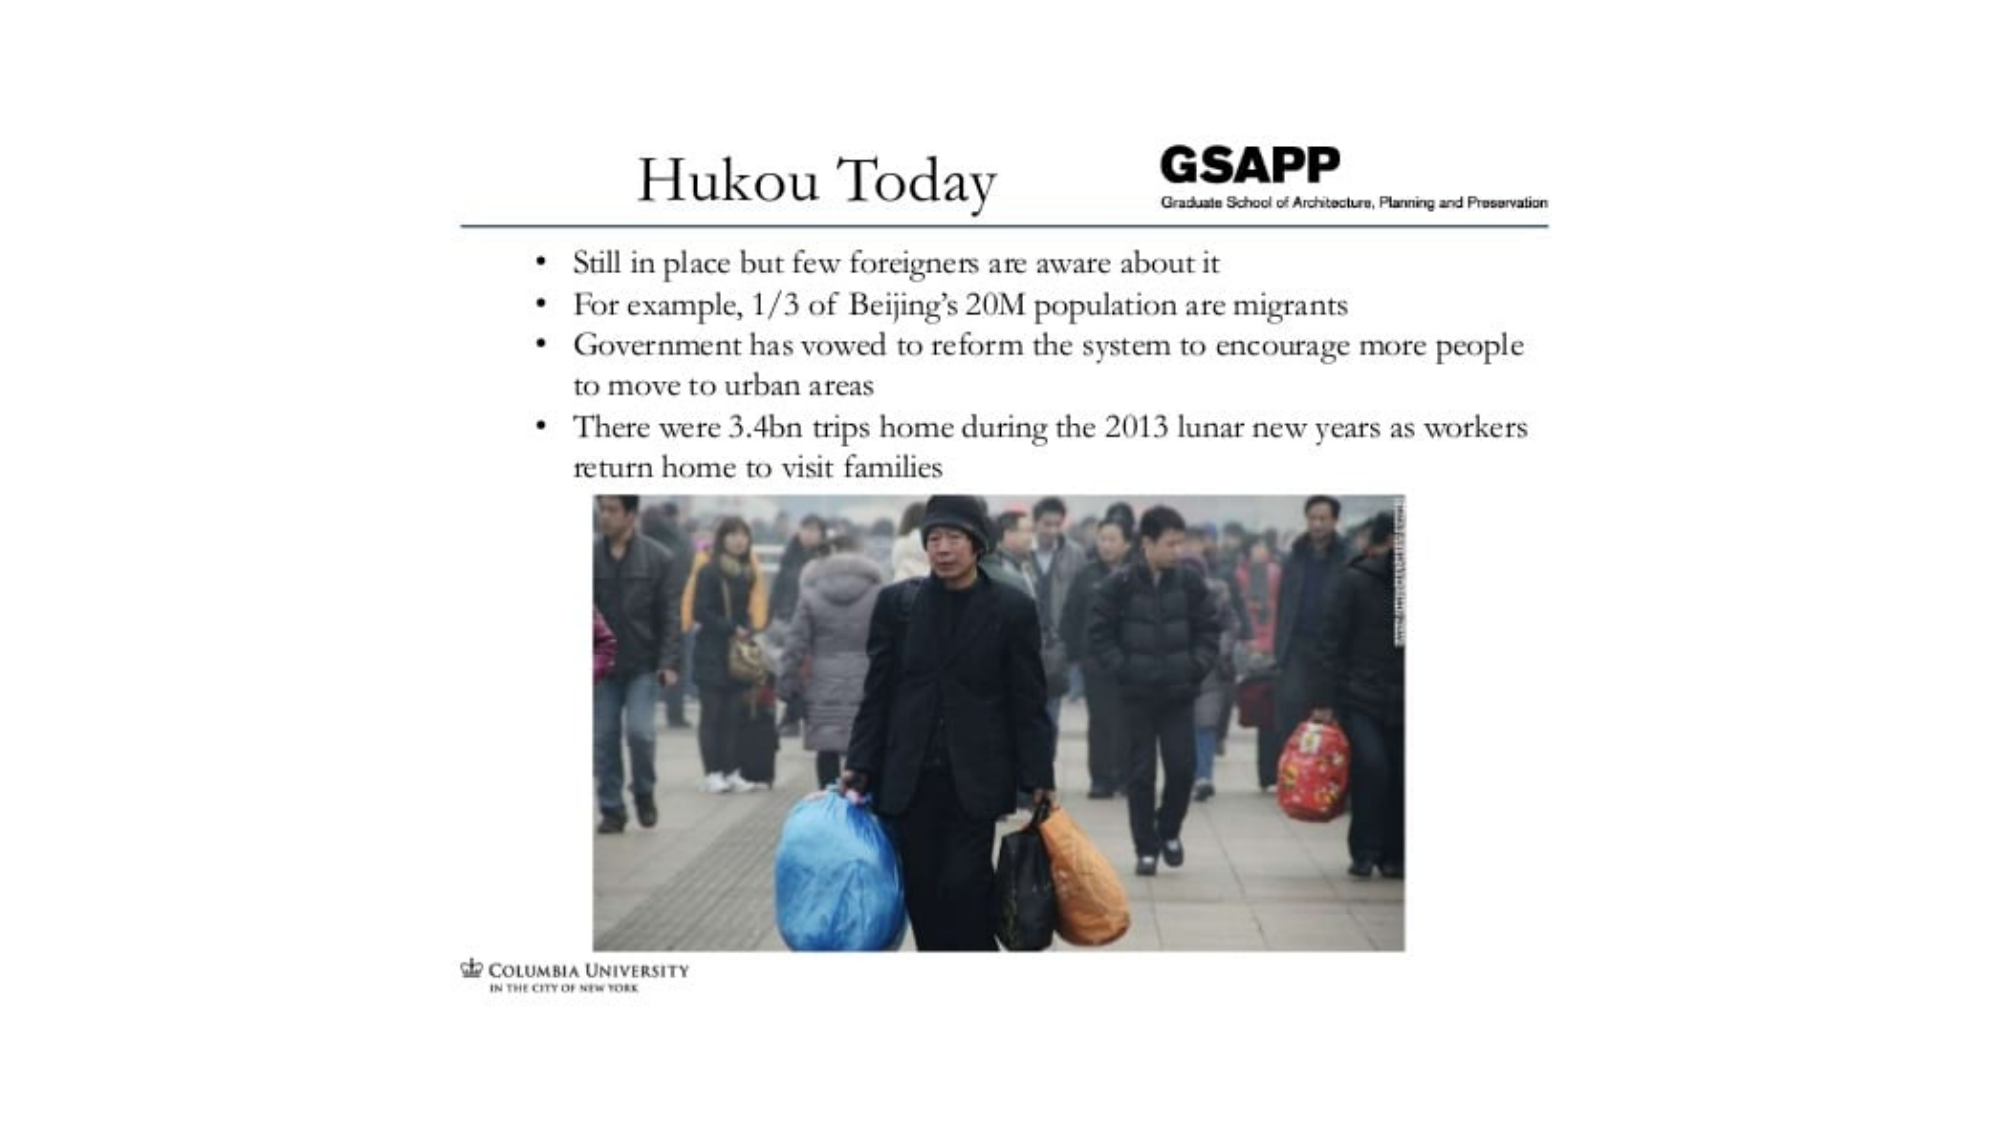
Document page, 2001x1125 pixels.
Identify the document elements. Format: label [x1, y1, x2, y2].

list [390, 105, 1610, 1020]
